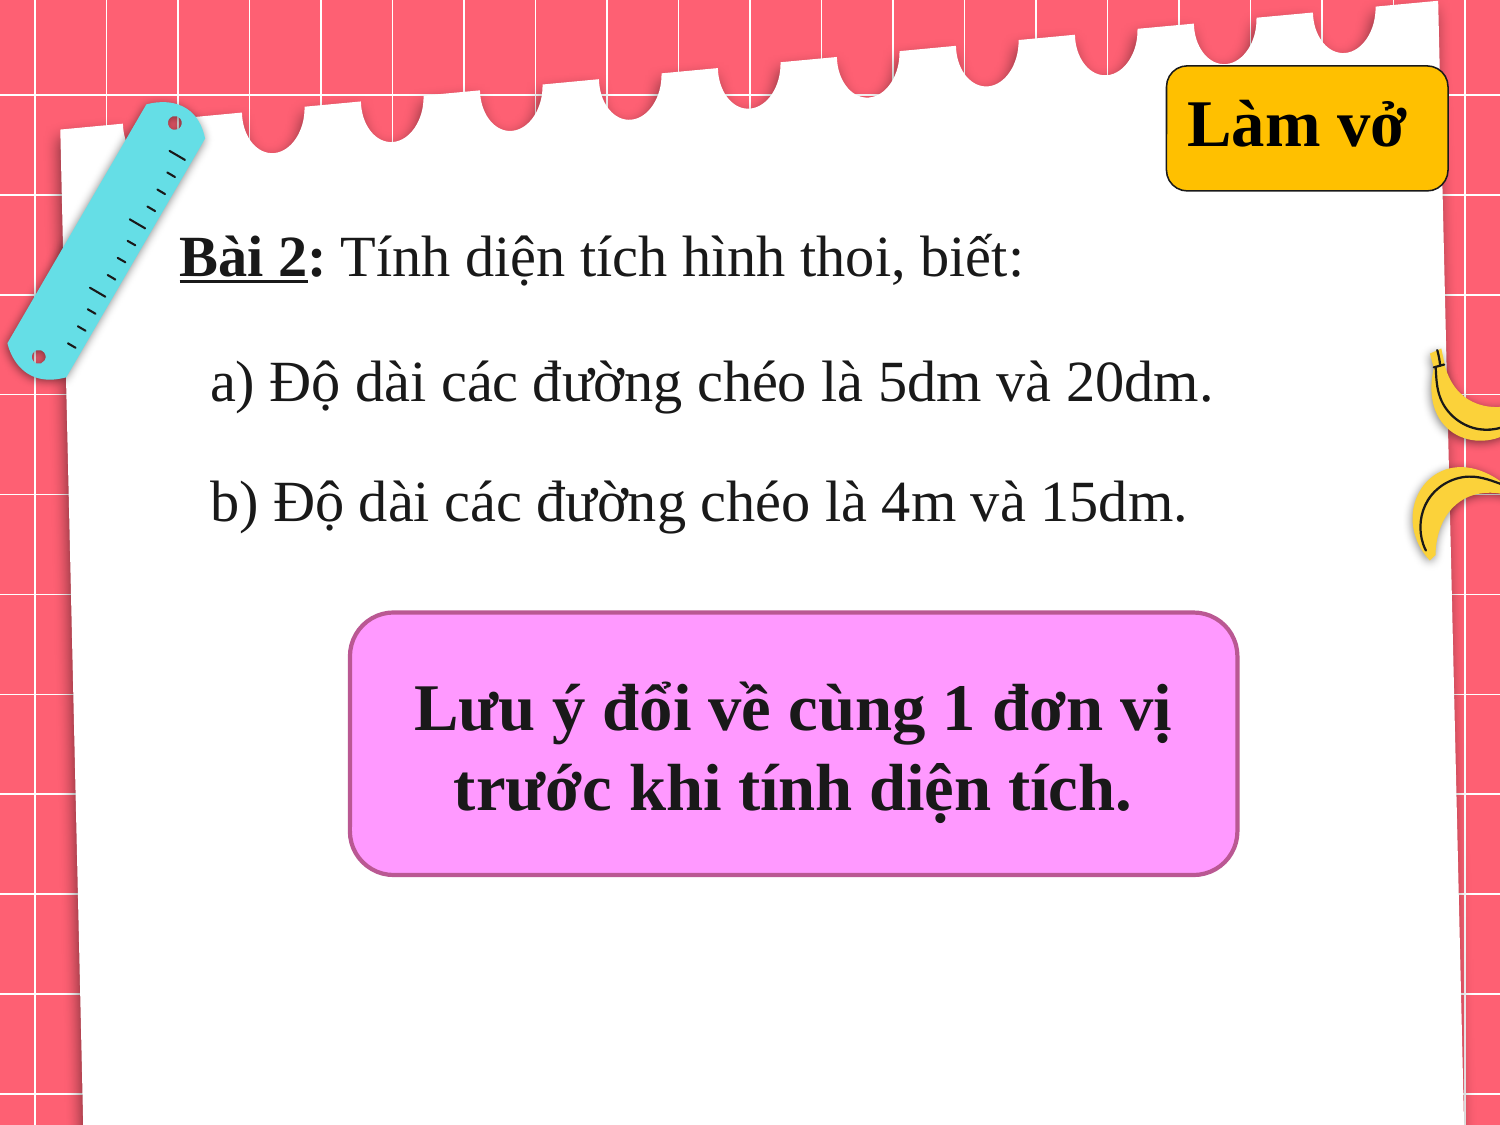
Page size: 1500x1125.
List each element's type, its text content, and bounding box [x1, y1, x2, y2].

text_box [1405, 436, 1500, 550]
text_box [1406, 345, 1500, 435]
text_box Bài 2: Tính diện tích hình thoi, biết: [173, 210, 1500, 296]
text_box a) Độ dài các đường chéo là 5dm và 20dm. [195, 335, 1500, 421]
text_box b) Độ dài các đường chéo là 4m và 15dm. [195, 455, 1400, 541]
text_box Lưu ý đổi về cùng 1 đơn vị trước khi tính diện tích. [347, 610, 1240, 878]
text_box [43, 88, 170, 393]
text_box Làm vở [1166, 65, 1449, 191]
